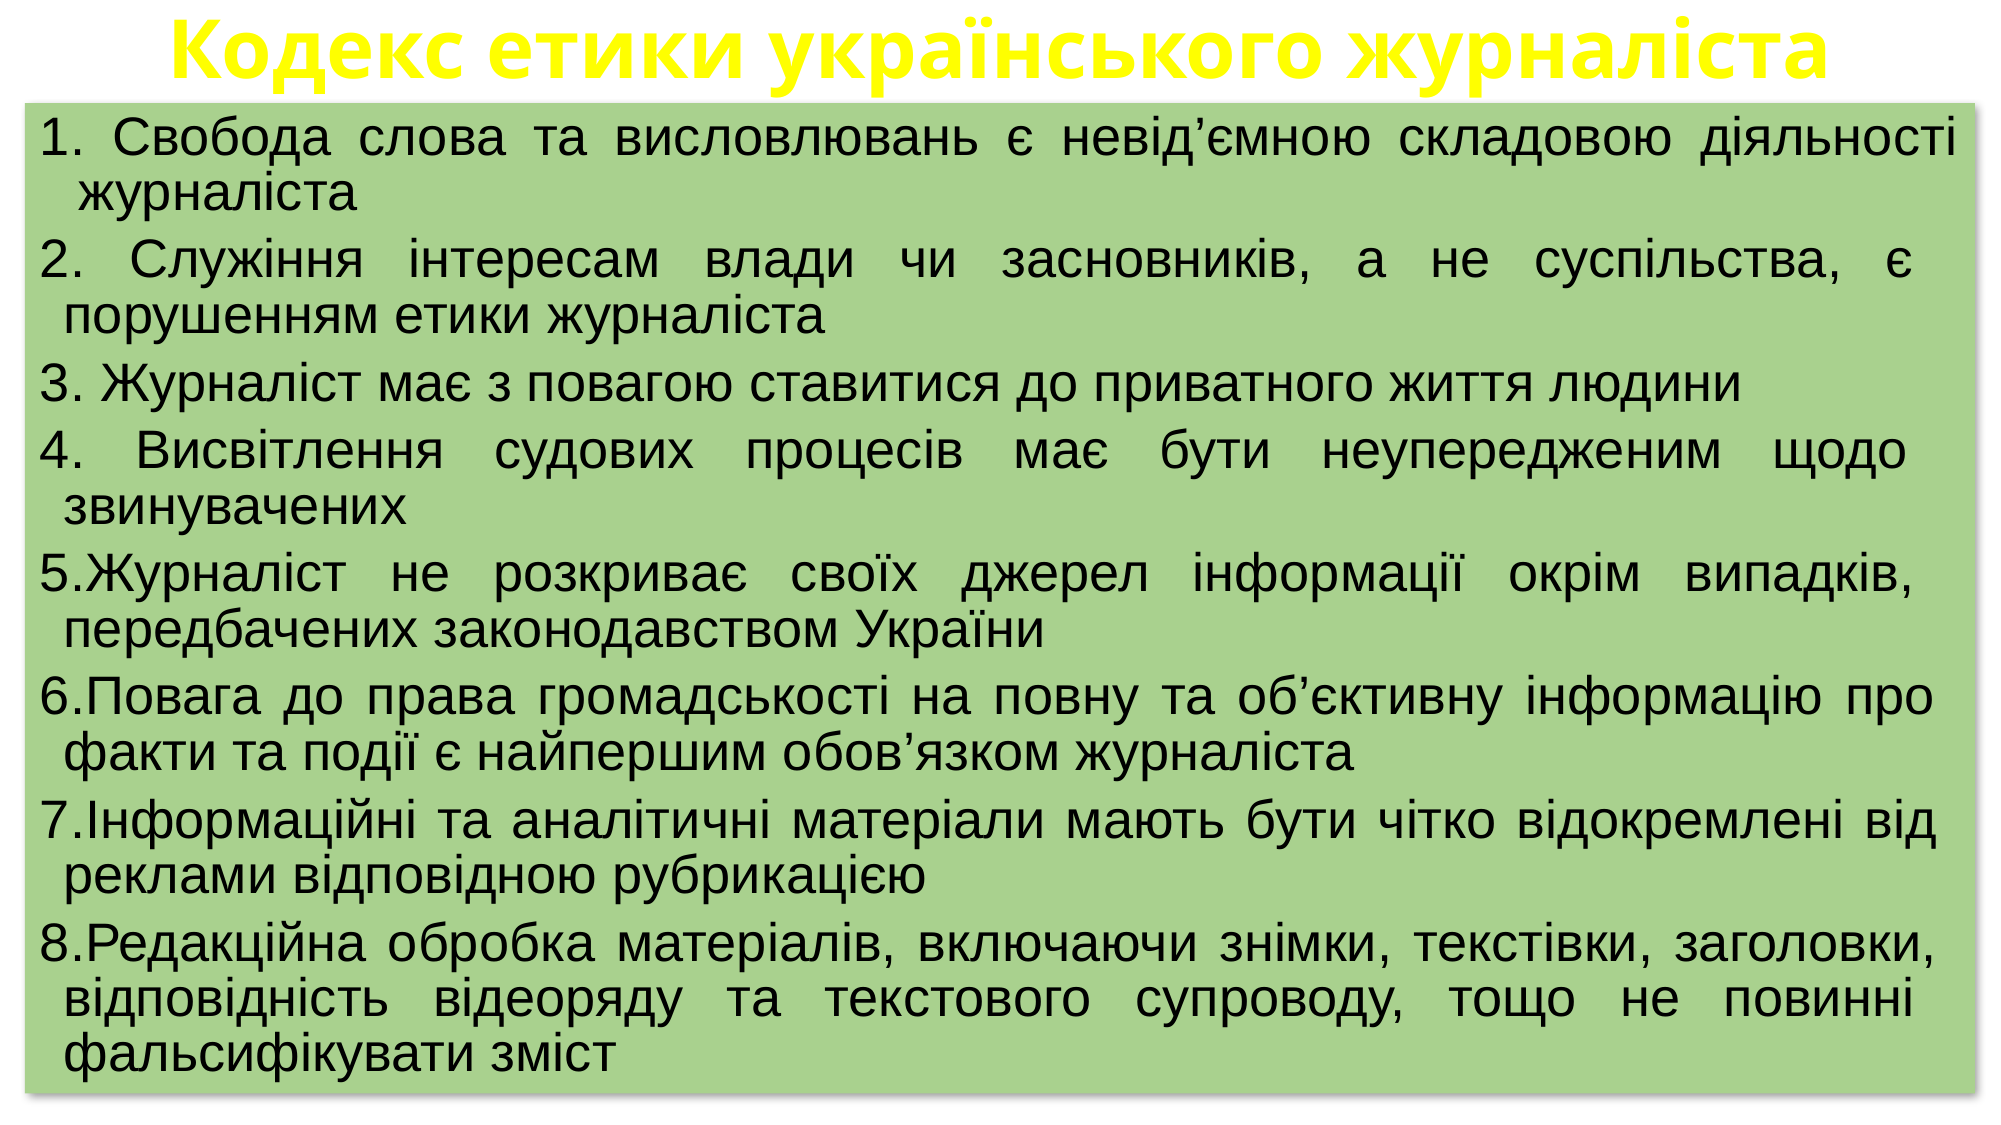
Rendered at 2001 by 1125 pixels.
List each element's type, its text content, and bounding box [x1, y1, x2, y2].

title Кодекс етики українського журналіста [24, 0, 1975, 103]
list 1. Свобода слова та висловлювань є невід’ємною складовою діяльності журналіста 2. Служіння інтересам влади чи засновників, а не суспільства, є порушенням етики журналіста 3. Журналіст має з повагою ставитися до приватного життя людини 4. Висвітлення судових процесів має бути неупередженим щодо звинувачених 5.Журналіст не розкриває своїх джерел інформації окрім випадків, передбачених законодавством України 6.Повага до права громадськості на повну та об’єктивну інформацію про факти та події є найпершим обов’язком журналіста 7.Інформаційні та аналітичні матеріали мають бути чітко відокремлені від реклами відповідною рубрикацією 8.Редакційна обробка матеріалів, включаючи знімки, текстівки, заголовки, відповідність відеоряду та текстового супроводу, тощо не повинні фальсифікувати зміст [24, 103, 1975, 1094]
